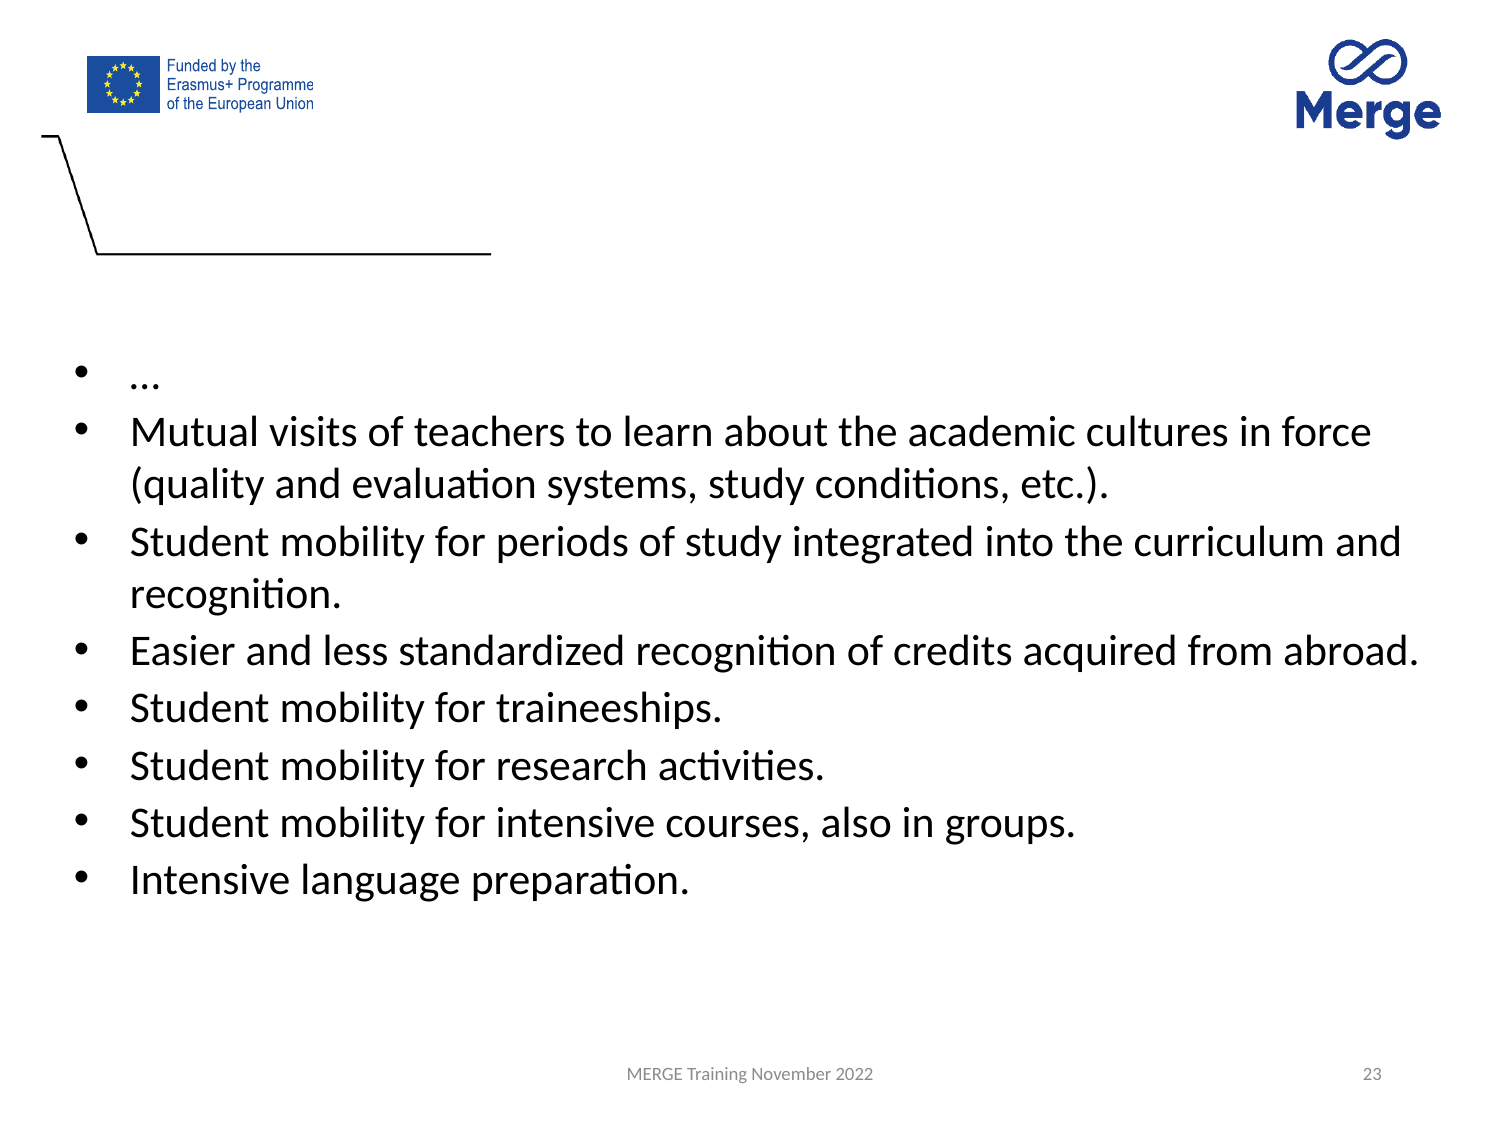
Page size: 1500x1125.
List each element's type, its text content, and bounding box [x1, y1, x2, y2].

footer MERGE Training November 2022 [496, 1042, 1004, 1103]
picture [41, 135, 492, 256]
picture [1293, 39, 1442, 142]
slide_number 23 [1059, 1042, 1397, 1103]
text_box … Mutual visits of teachers to learn about the academic cultures in force (quality and evaluation systems, study conditions, etc.). Student mobility for periods of study integrated into the curriculum and recognition. Easier and less standardized recognition of credits acquired from abroad. Student mobility for traineeships. Student mobility for research activities. Student mobility for intensive courses, also in groups. Intensive language preparation. [58, 338, 1442, 911]
